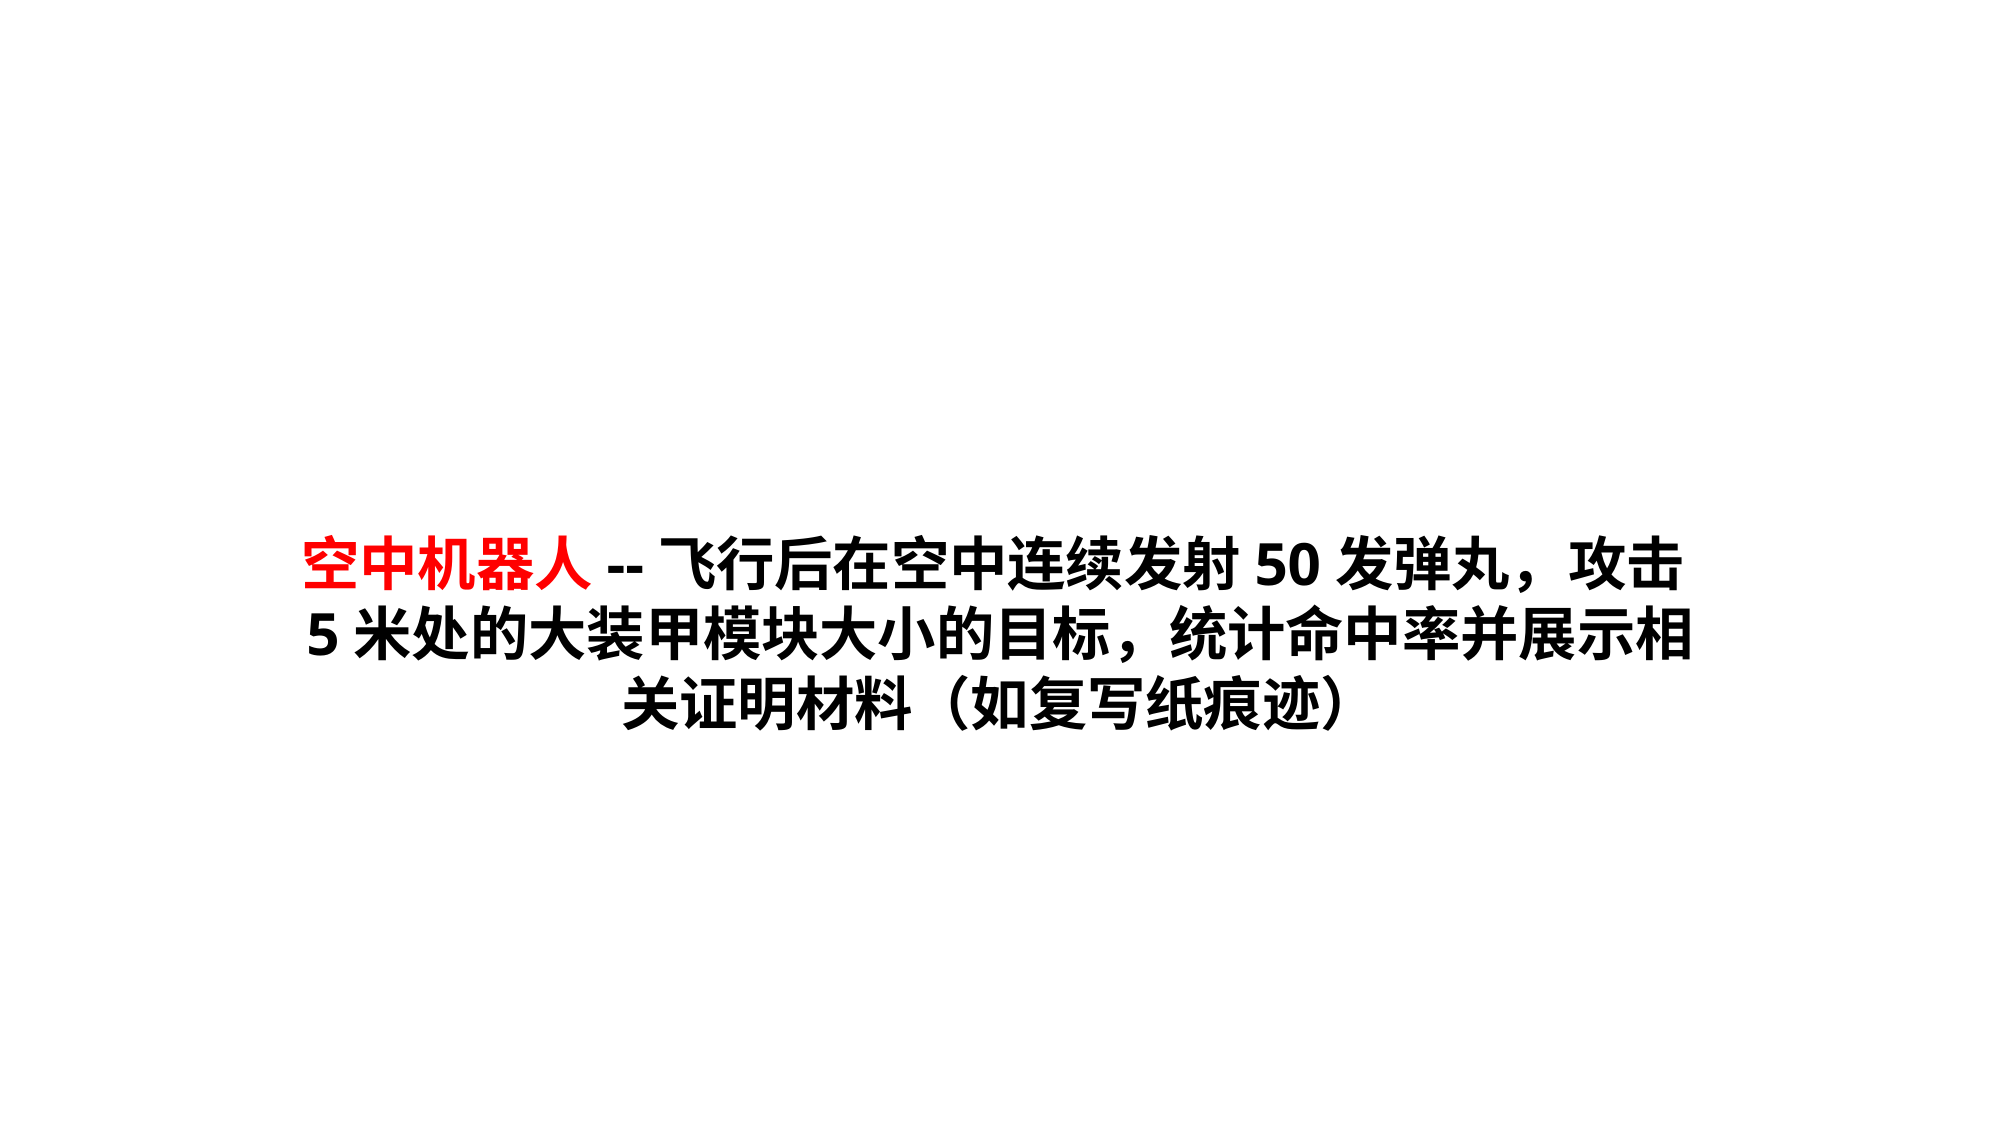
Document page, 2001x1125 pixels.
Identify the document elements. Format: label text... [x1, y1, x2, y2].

text_box 空中机器人--飞行后在空中连续发射50发弹丸，攻击5米处的大装甲模块大小的目标，统计命中率并展示相关证明材料（如复写纸痕迹） [278, 519, 1722, 745]
